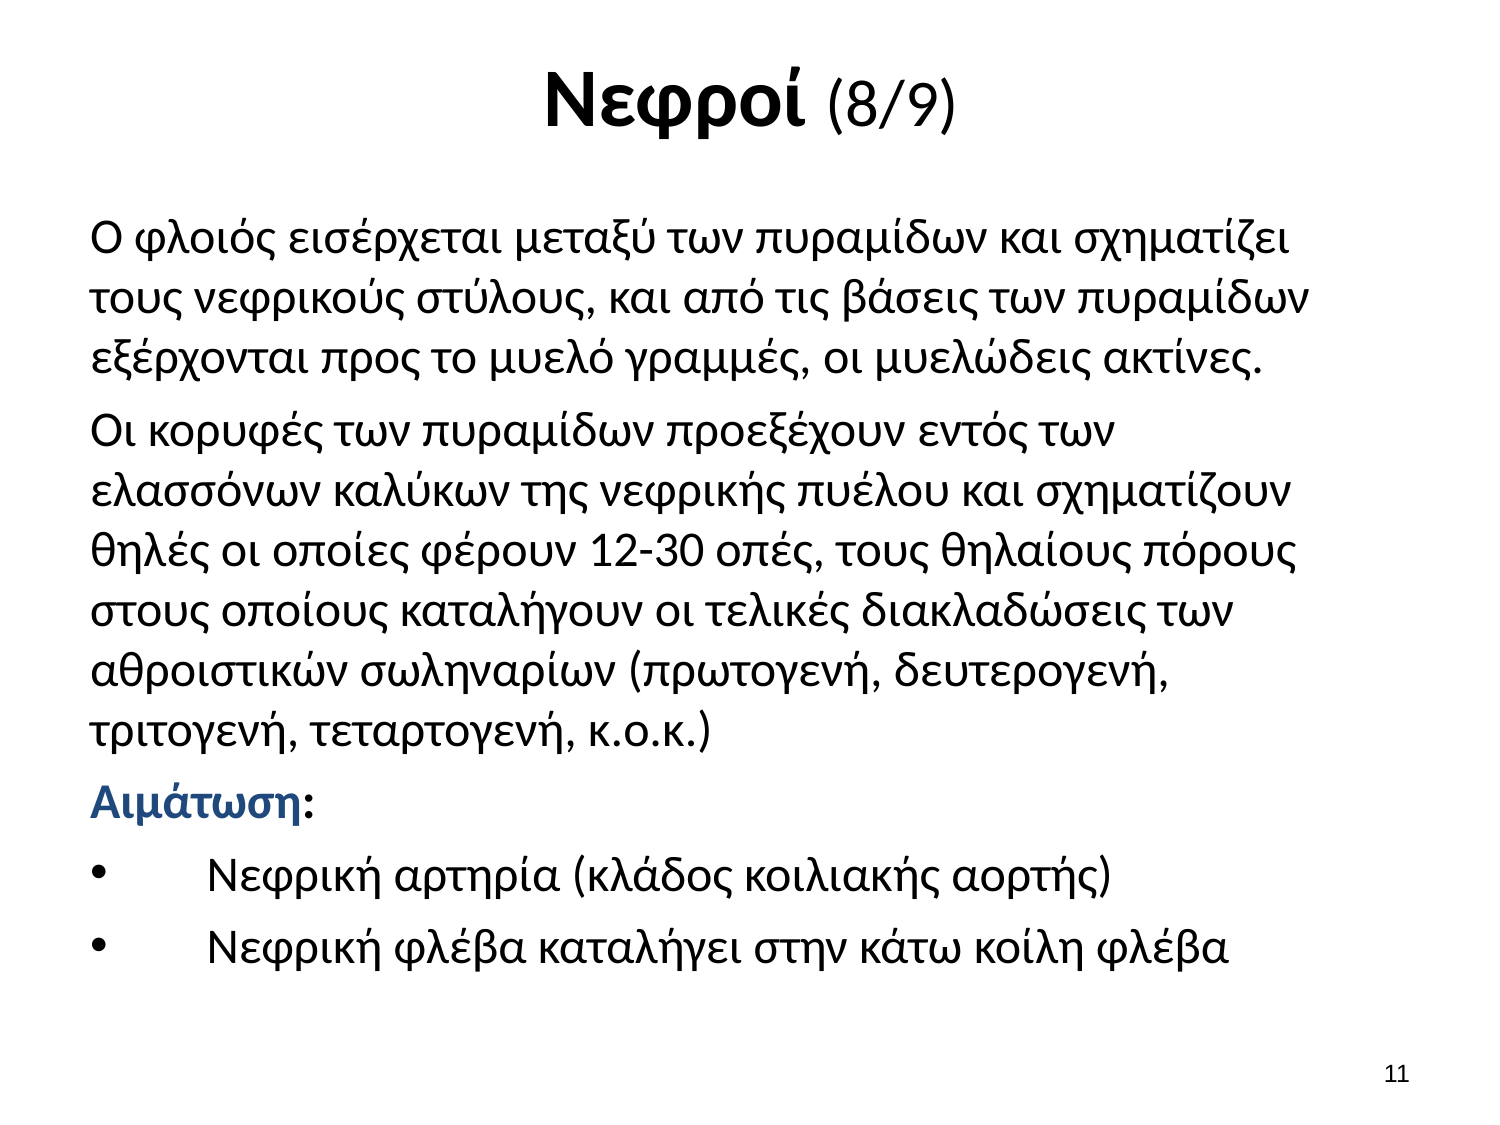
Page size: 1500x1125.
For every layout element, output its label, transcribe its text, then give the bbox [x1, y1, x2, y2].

slide_number 10 [1074, 1042, 1425, 1103]
list Ο φλοιός εισέρχεται μεταξύ των πυραμίδων και σχηματίζει τους νεφρικούς στύλους, και από τις βάσεις των πυραμίδων εξέρχονται προς το μυελό γραμμές, οι μυελώδεις ακτίνες. Οι κορυφές των πυραμίδων προεξέχουν εντός των ελασσόνων καλύκων της νεφρικής πυέλου και σχηματίζουν θηλές οι οποίες φέρουν 12-30 οπές, τους θηλαίους πόρους στους οποίους καταλήγουν οι τελικές διακλαδώσεις των αθροιστικών σωληναρίων (πρωτογενή, δευτερογενή, τριτογενή, τεταρτογενή, κ.ο.κ.) Αιμάτωση: Νεφρική αρτηρία (κλάδος κοιλιακής αορτής) Νεφρική φλέβα καταλήγει στην κάτω κοίλη φλέβα [75, 196, 1365, 1024]
title Νεφροί (8/9) [76, 19, 1427, 169]
